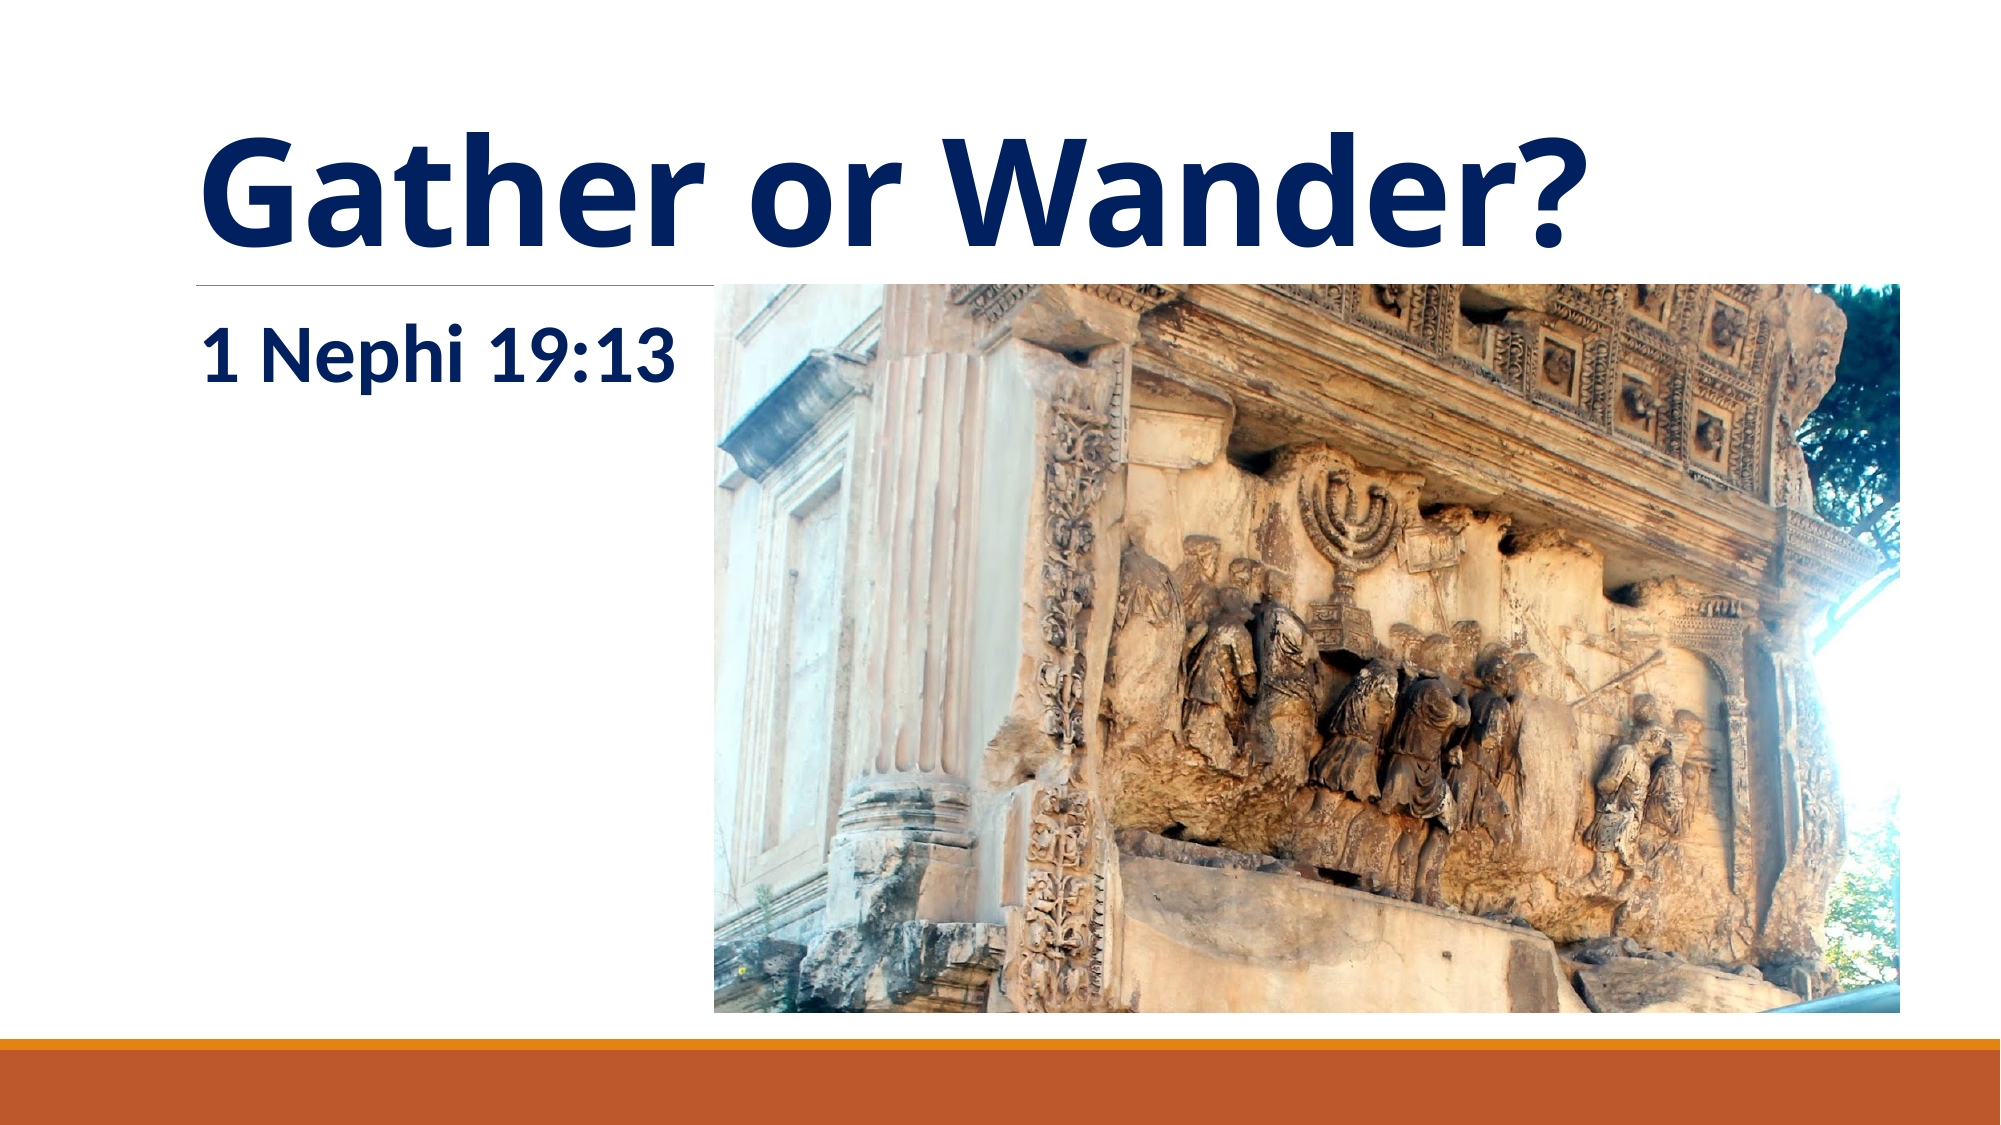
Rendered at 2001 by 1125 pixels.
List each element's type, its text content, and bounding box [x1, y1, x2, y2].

list 1 Nephi 19:13 [180, 302, 710, 963]
picture [1889, 299, 1901, 306]
title Gather or Wander? [180, 47, 1830, 285]
picture [713, 284, 1901, 1014]
